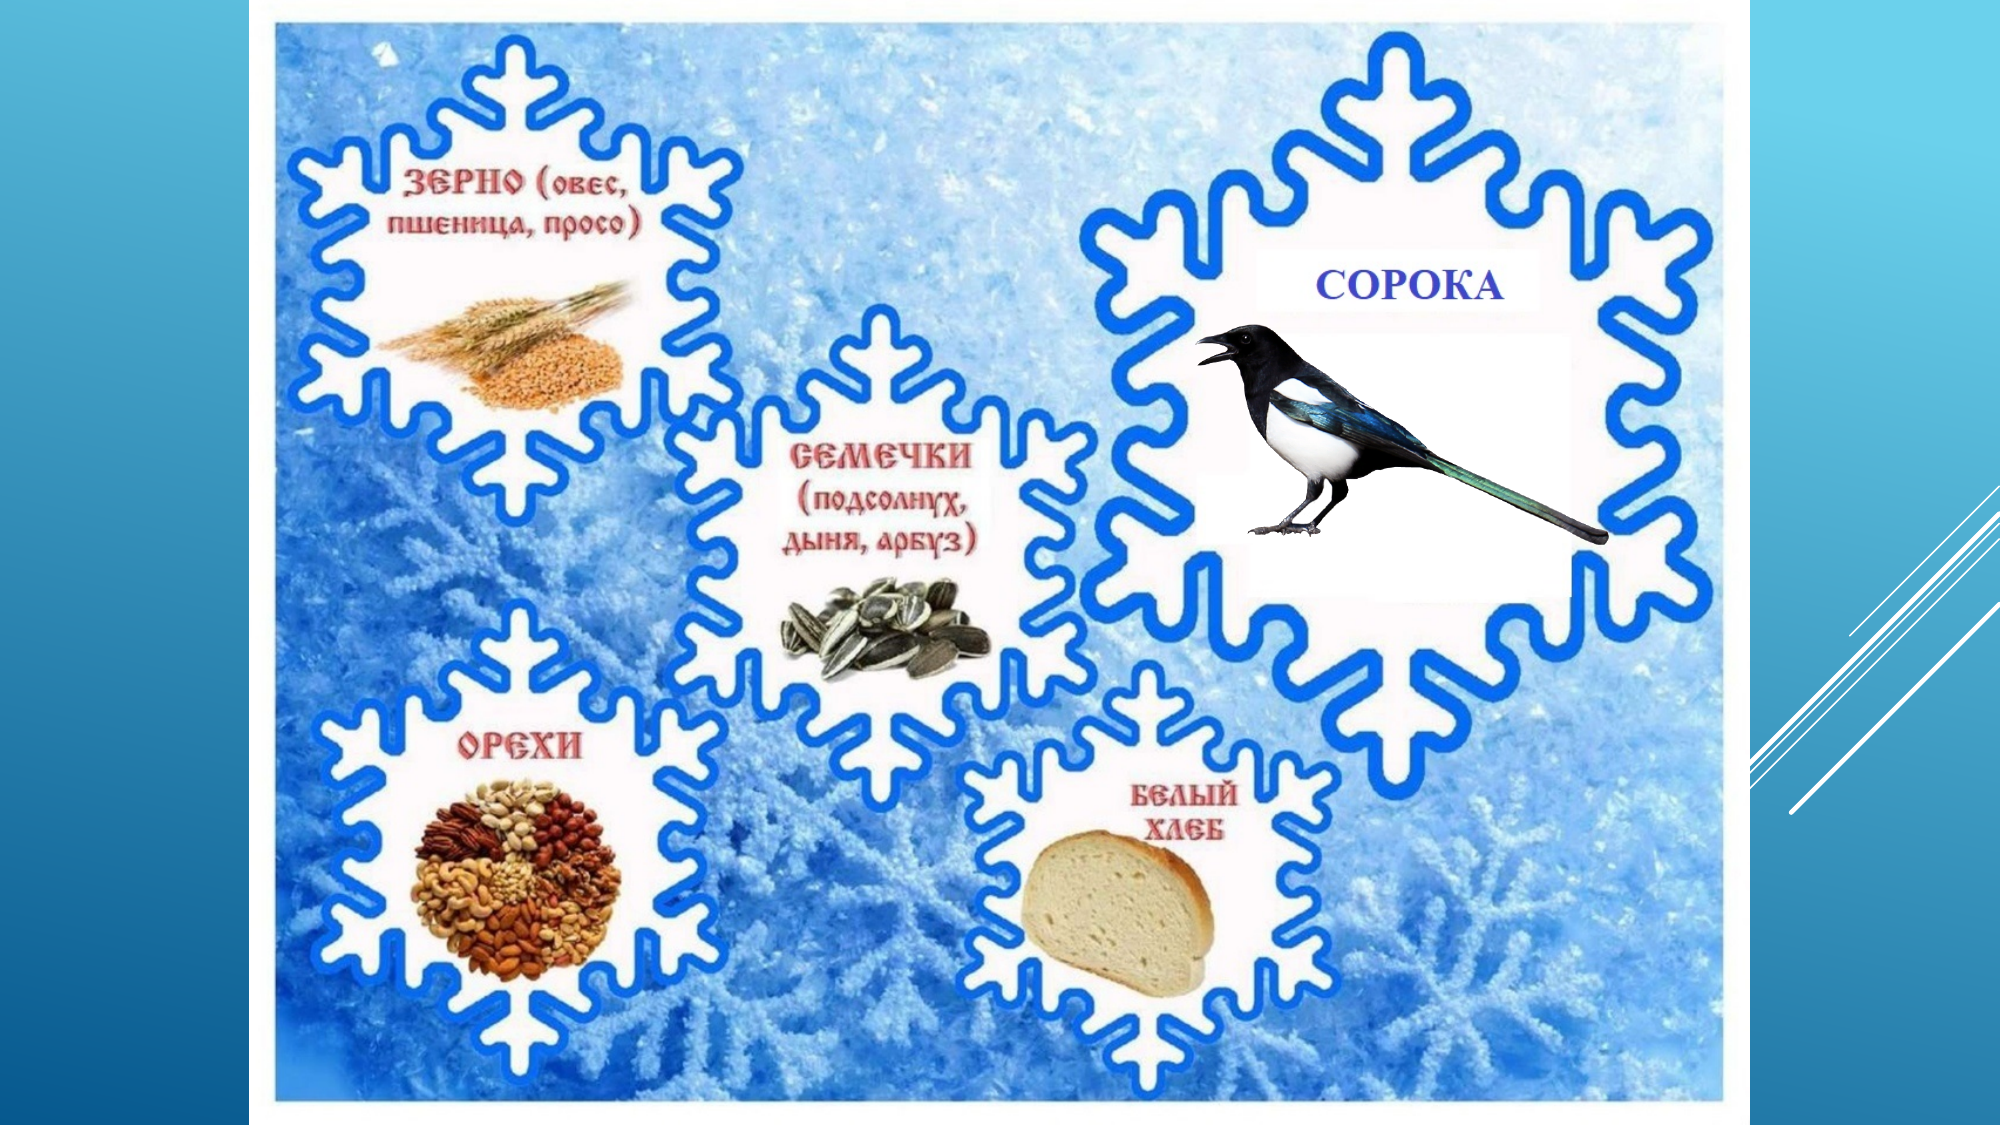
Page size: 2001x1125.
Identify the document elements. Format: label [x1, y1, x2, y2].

picture [249, 0, 1751, 1125]
